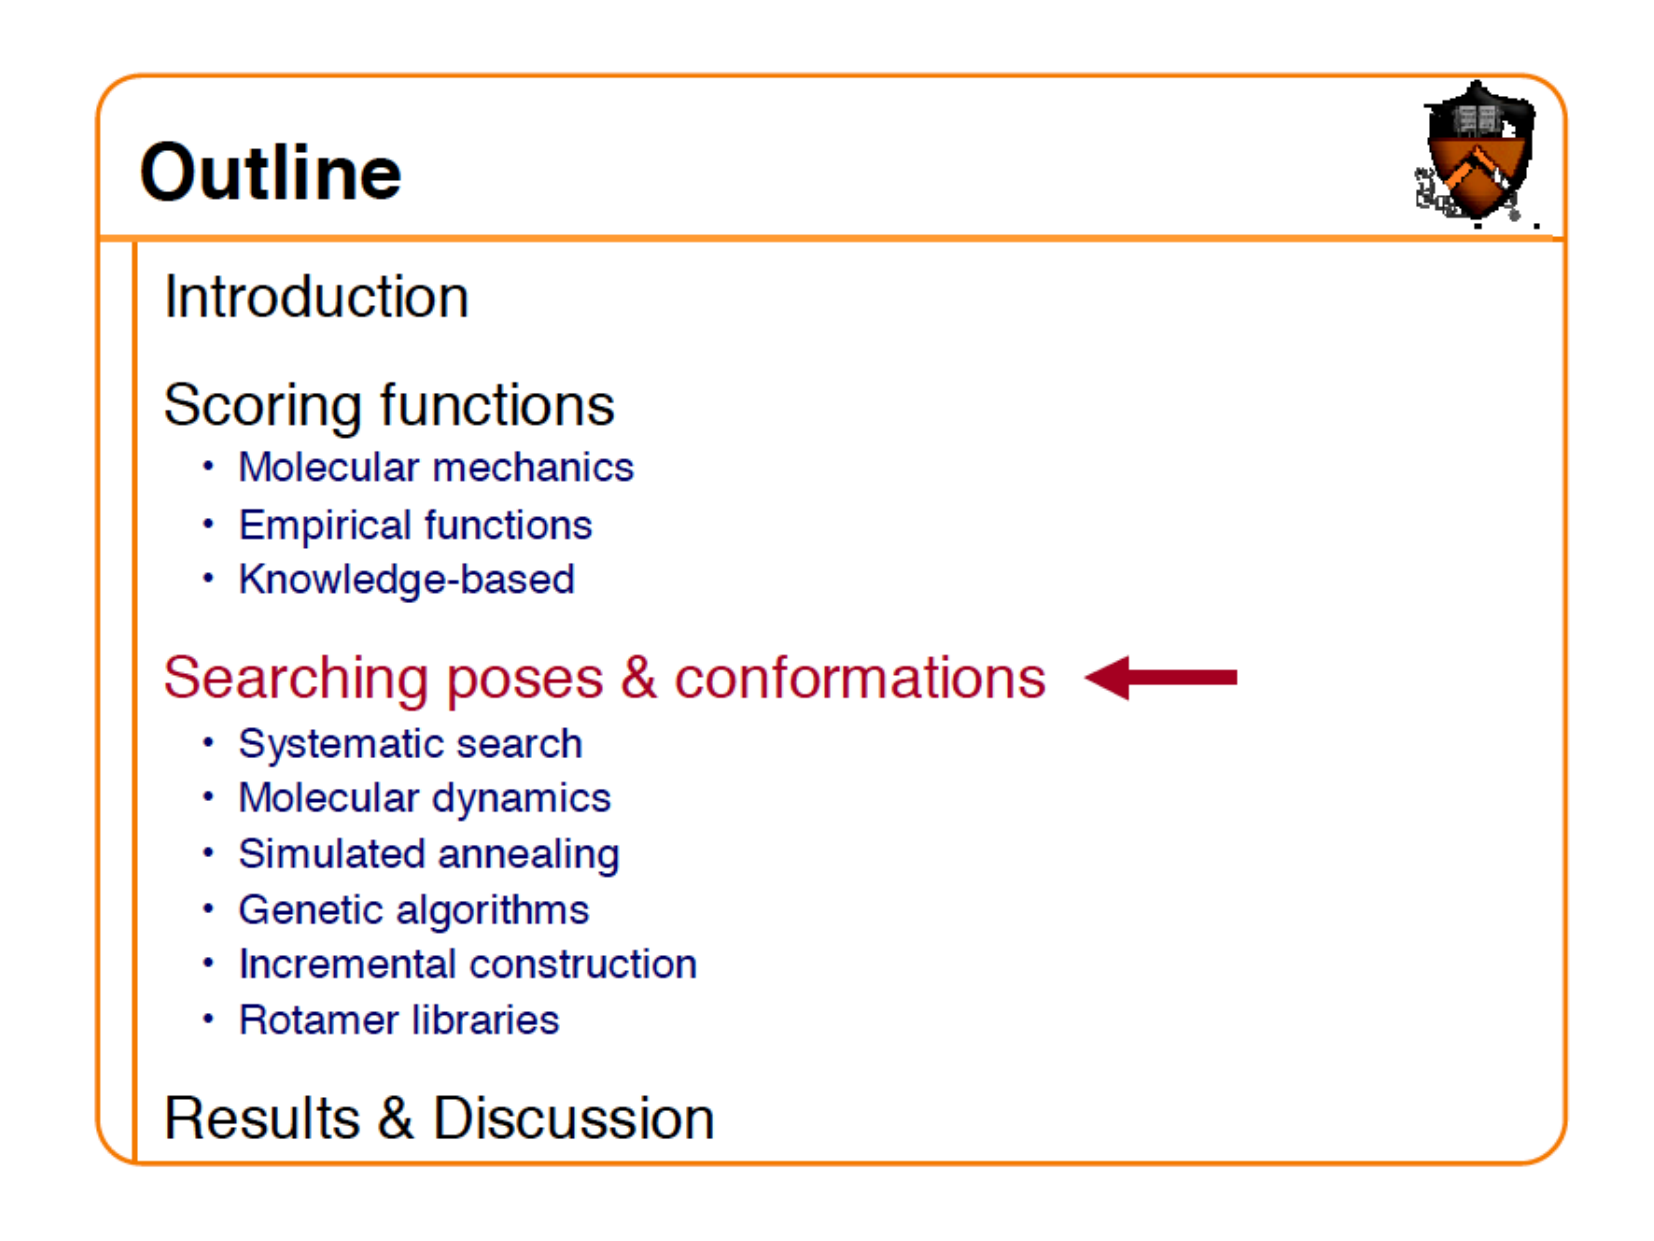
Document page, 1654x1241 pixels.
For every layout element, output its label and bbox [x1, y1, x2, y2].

picture [82, 66, 1583, 1182]
